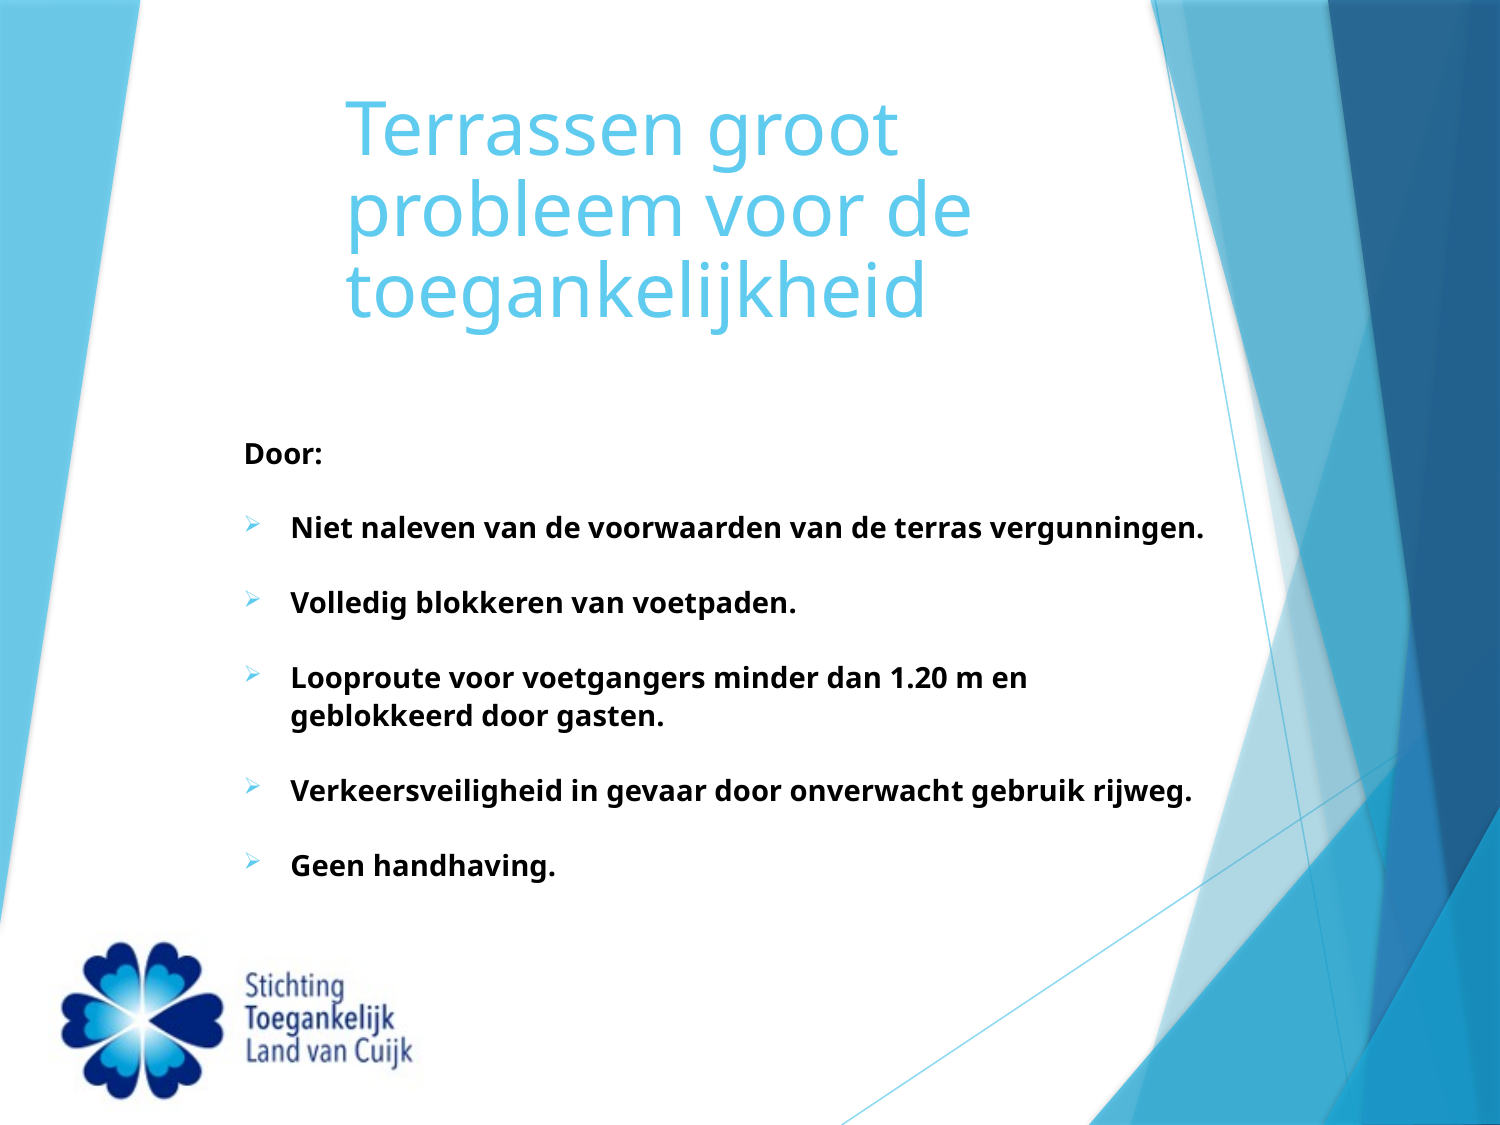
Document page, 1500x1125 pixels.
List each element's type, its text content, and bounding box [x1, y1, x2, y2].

subtitle Door: Niet naleven van de voorwaarden van de terras vergunningen. Volledig blokkeren van voetpaden. Looproute voor voetgangers minder dan 1.20 m en geblokkeerd door gasten. Verkeersveiligheid in gevaar door onverwacht gebruik rijweg. Geen handhaving. [228, 357, 1224, 1125]
picture [47, 930, 428, 1112]
title Terrassen groot probleem voor de toegankelijkheid [330, 75, 1031, 341]
